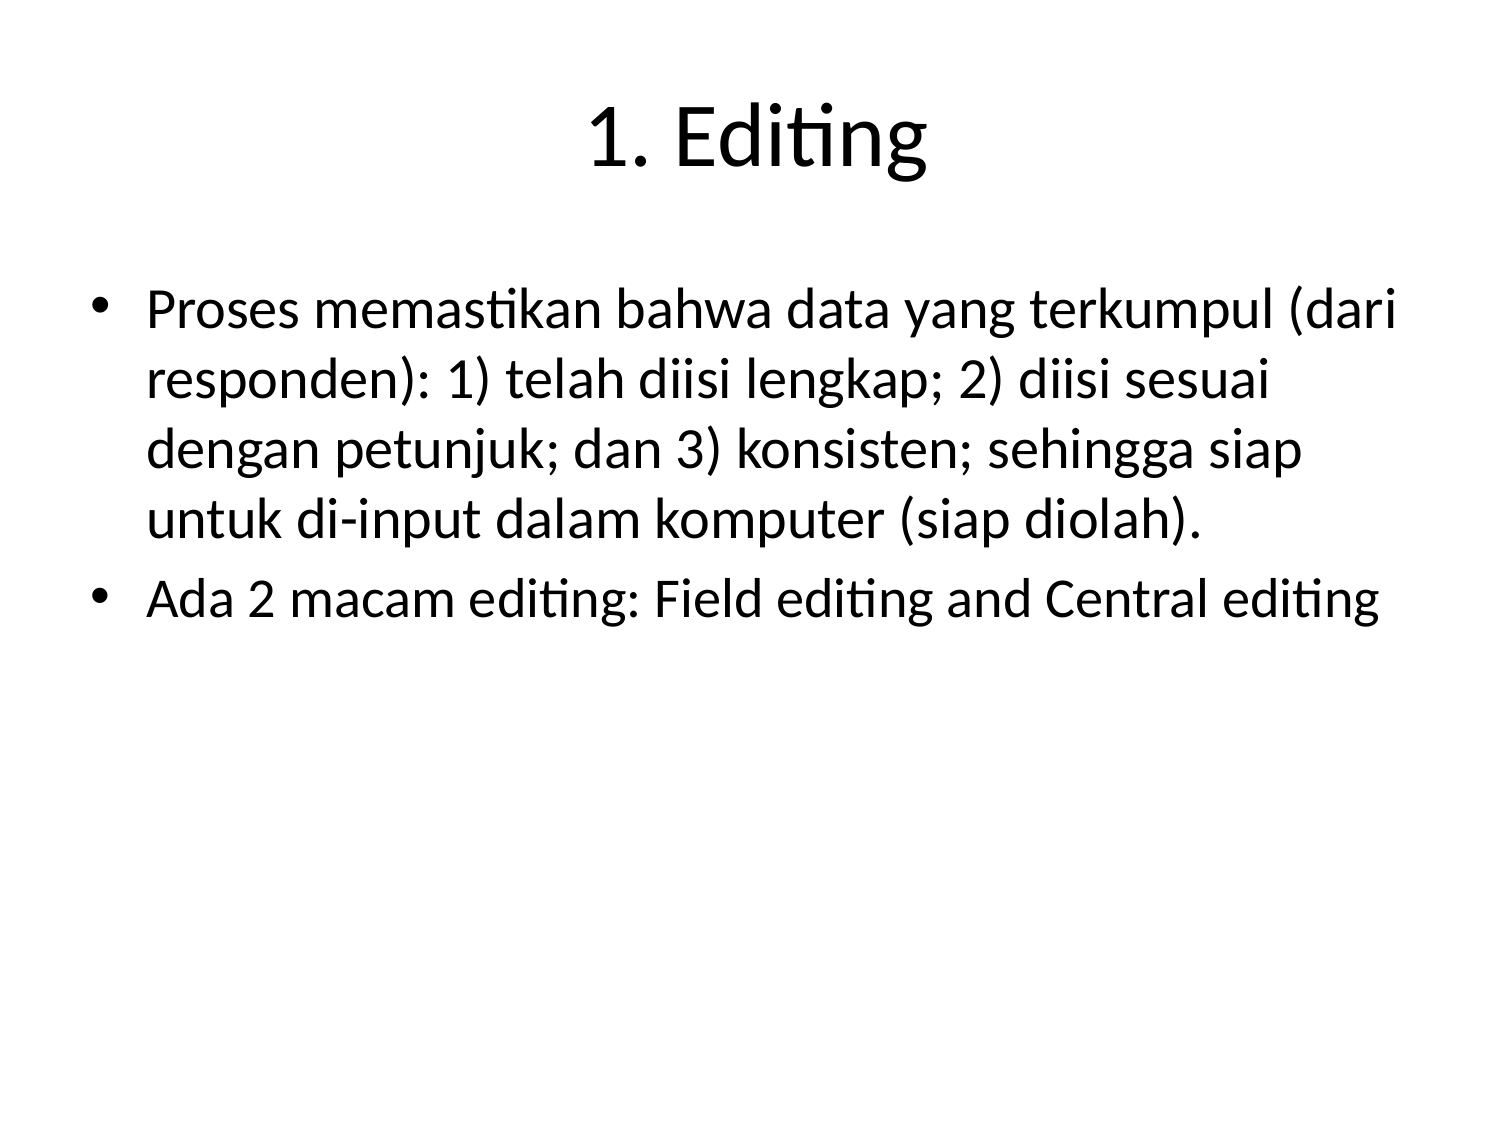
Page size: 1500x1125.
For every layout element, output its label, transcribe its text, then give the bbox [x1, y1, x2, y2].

list Proses memastikan bahwa data yang terkumpul (dari responden): 1) telah diisi lengkap; 2) diisi sesuai dengan petunjuk; dan 3) konsisten; sehingga siap untuk di-input dalam komputer (siap diolah). Ada 2 macam editing: Field editing and Central editing [75, 262, 1425, 1005]
title 1. Editing [125, 87, 1388, 200]
